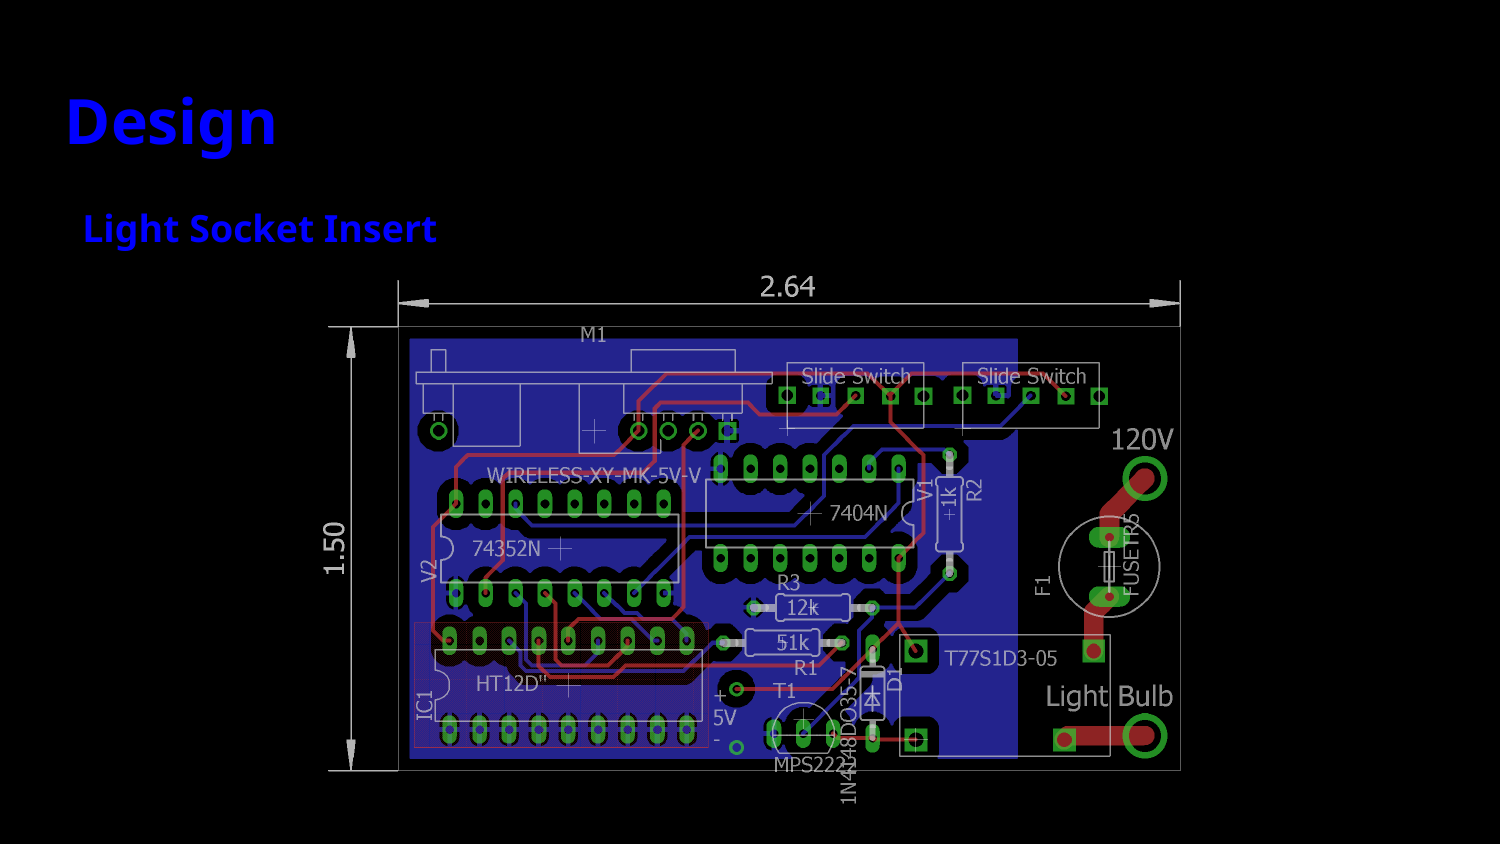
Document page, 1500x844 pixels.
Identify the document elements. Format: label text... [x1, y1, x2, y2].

title Design [49, 67, 868, 269]
title Light Socket Insert [65, 189, 465, 269]
picture [315, 268, 1185, 816]
